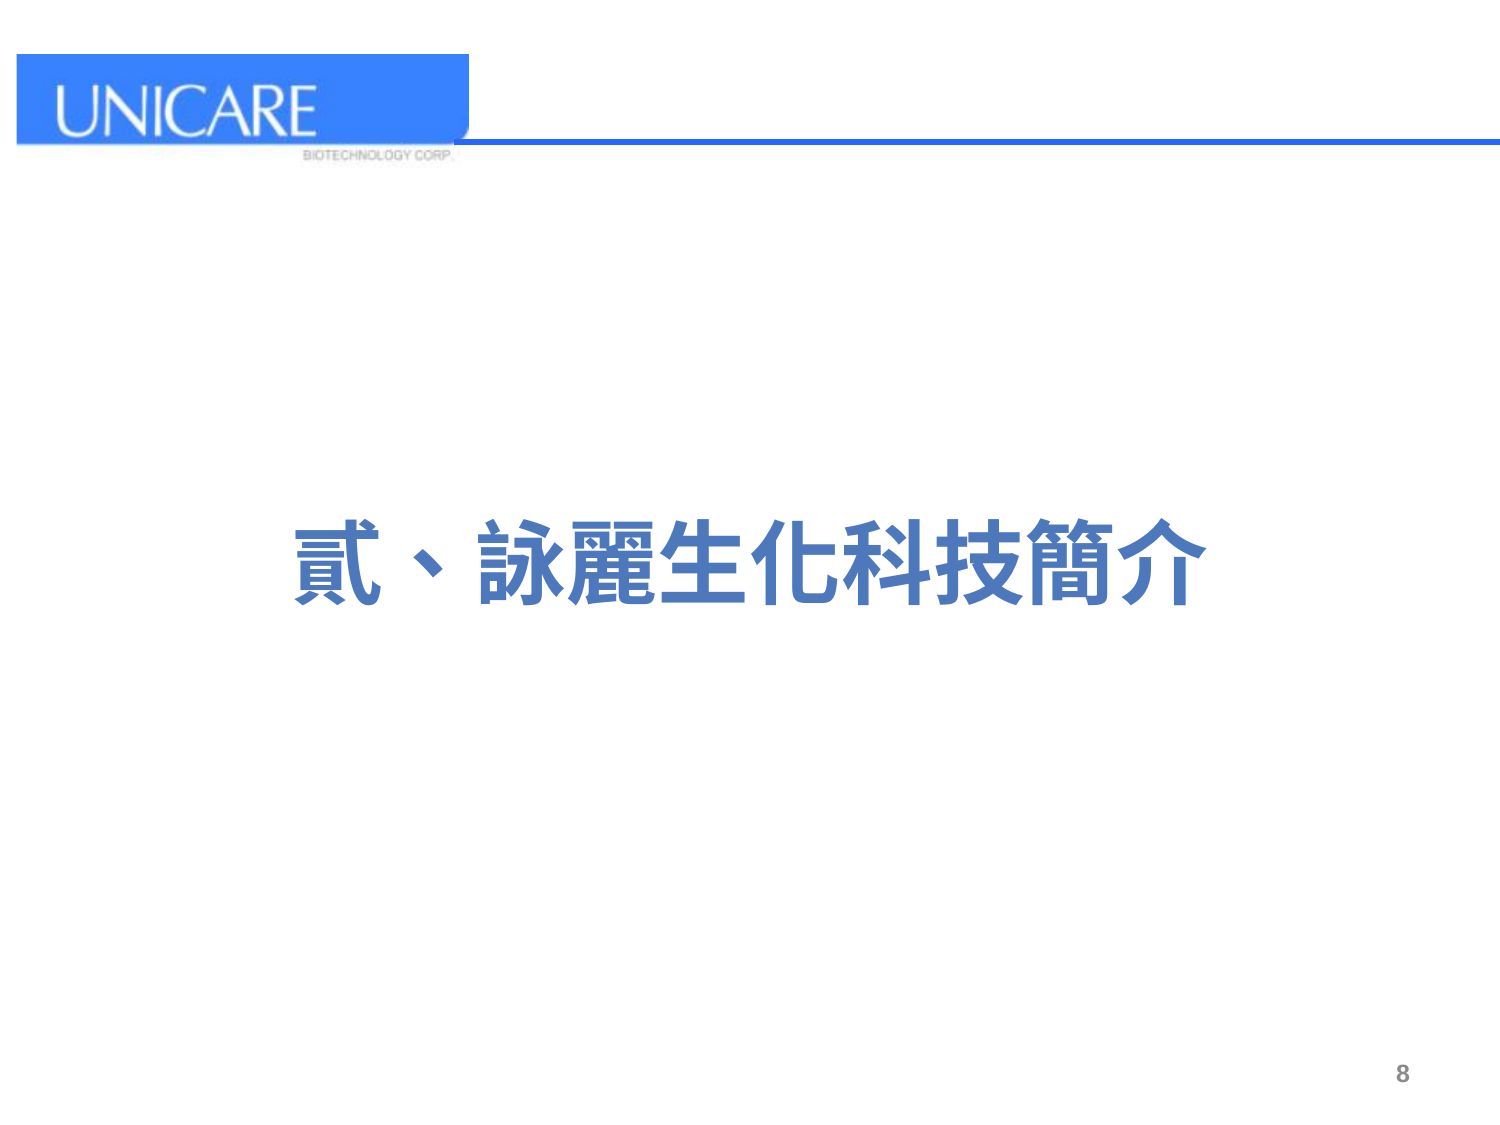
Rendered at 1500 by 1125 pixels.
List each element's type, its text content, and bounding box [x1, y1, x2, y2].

slide_number 8 [1074, 1042, 1425, 1103]
picture [16, 54, 469, 171]
text_box 貳、詠麗生化科技簡介 [0, 465, 1500, 657]
